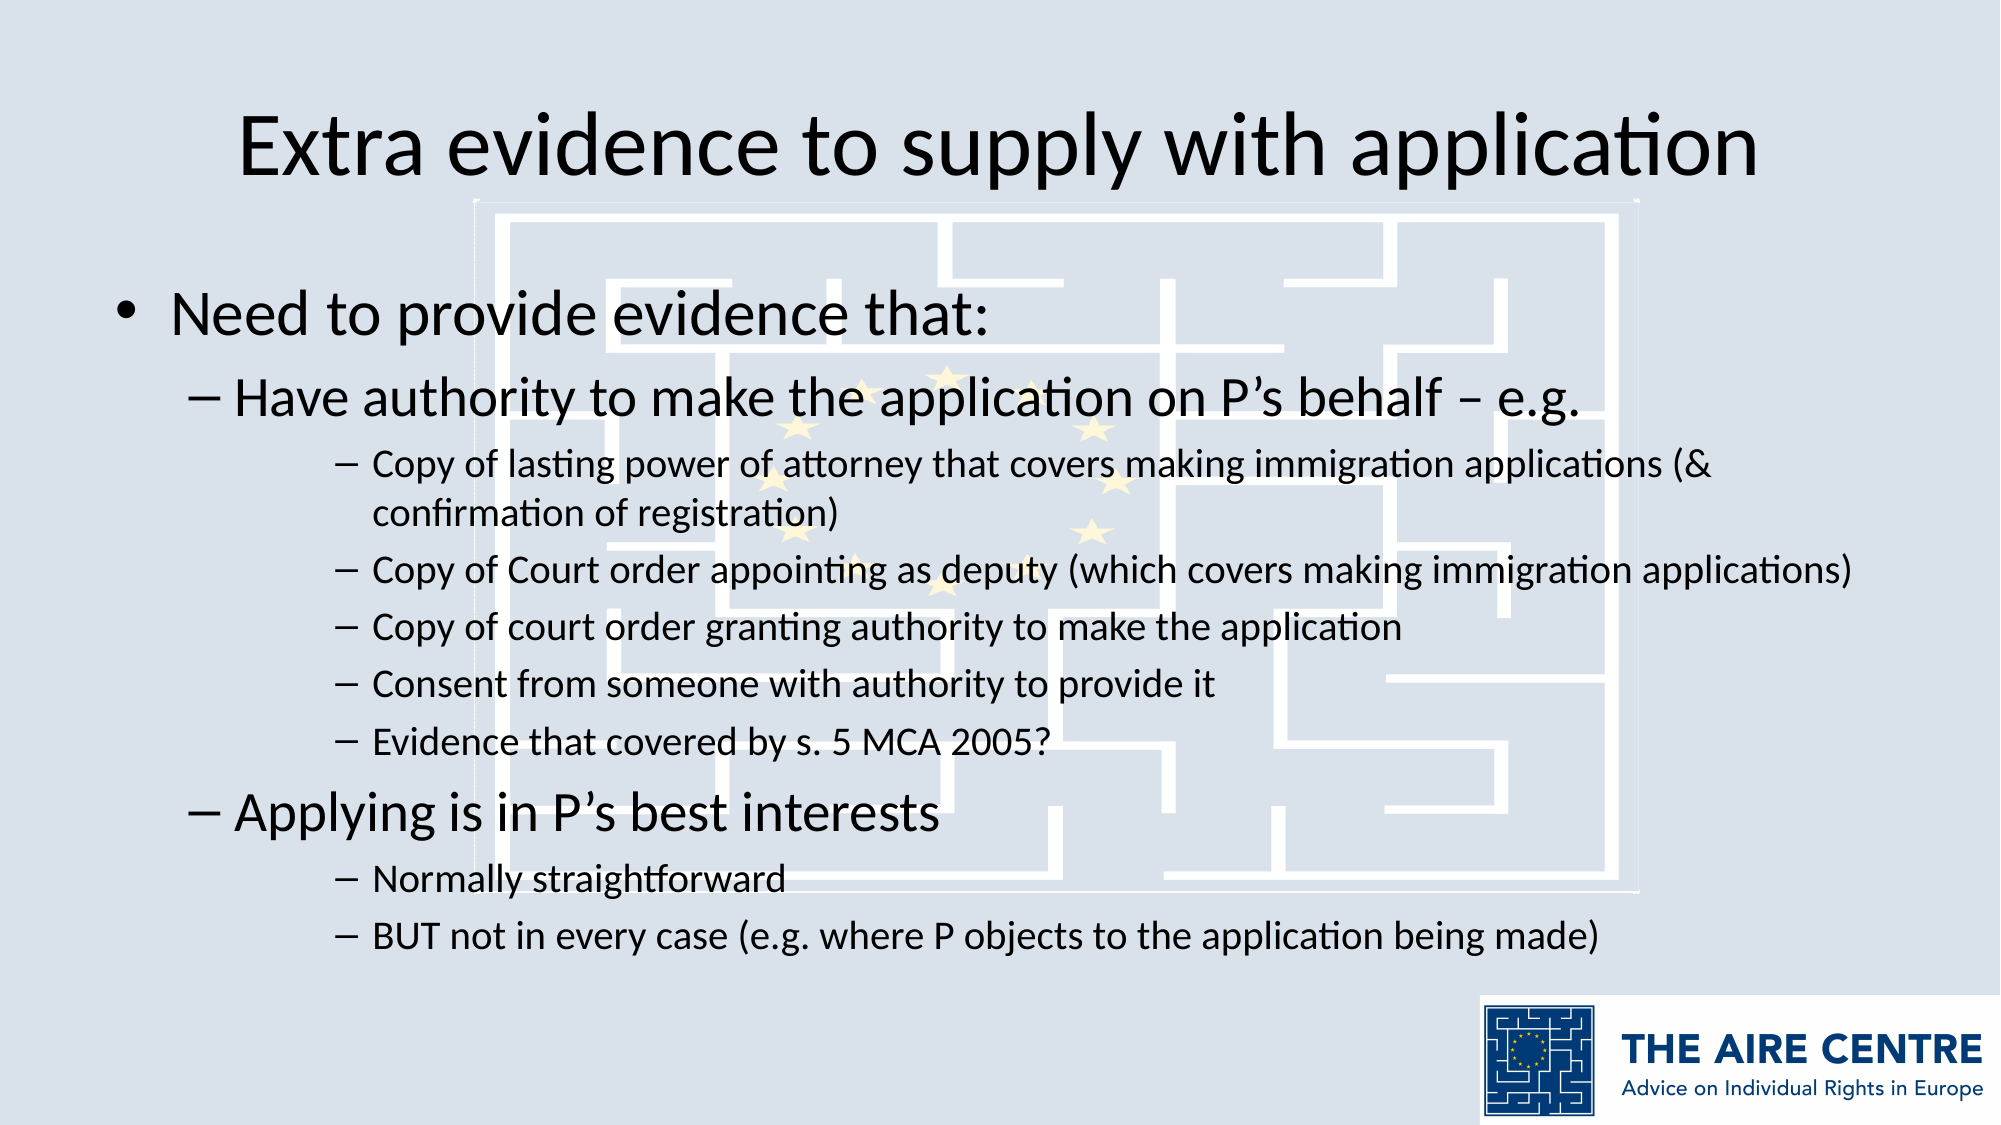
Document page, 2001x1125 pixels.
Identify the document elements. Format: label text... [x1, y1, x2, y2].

title Extra evidence to supply with application [99, 45, 1900, 233]
picture [1479, 995, 2000, 1125]
list Need to provide evidence that: Have authority to make the application on P’s behalf – e.g. Copy of lasting power of attorney that covers making immigration applications (& confirmation of registration) Copy of Court order appointing as deputy (which covers making immigration applications) Copy of court order granting authority to make the application Consent from someone with authority to provide it Evidence that covered by s. 5 MCA 2005? Applying is in P’s best interests Normally straightforward BUT not in every case (e.g. where P objects to the application being made) [99, 262, 1900, 1005]
